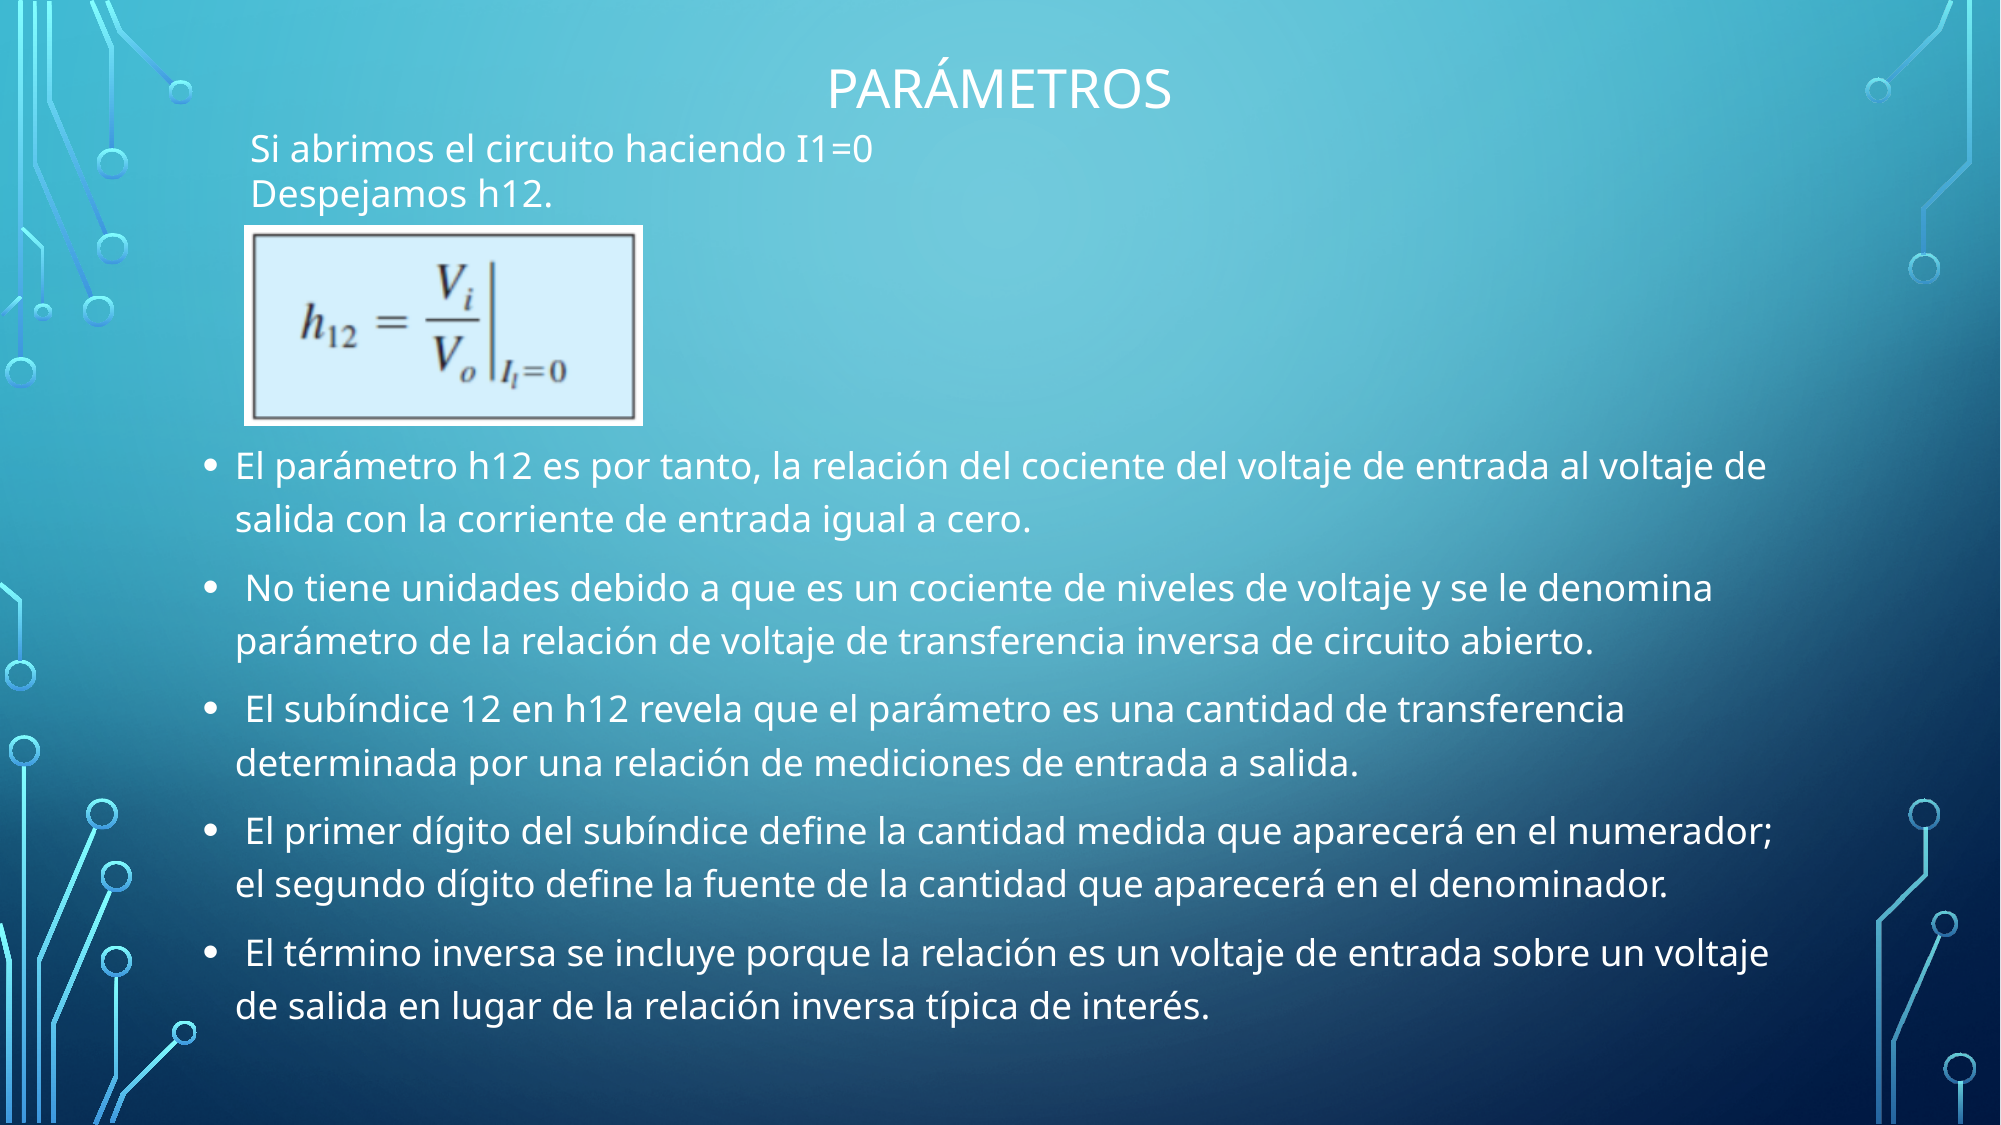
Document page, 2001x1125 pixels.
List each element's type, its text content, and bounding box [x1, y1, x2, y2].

text_box Si abrimos el circuito haciendo I1=0 Despejamos h12. [235, 117, 1051, 223]
list El parámetro h12 es por tanto, la relación del cociente del voltaje de entrada al voltaje de salida con la corriente de entrada igual a cero.  No tiene unidades debido a que es un cociente de niveles de voltaje y se le denomina parámetro de la relación de voltaje de transferencia inversa de circuito abierto.  El subíndice 12 en h12 revela que el parámetro es una cantidad de transferencia determinada por una relación de mediciones de entrada a salida.  El primer dígito del subíndice define la cantidad medida que aparecerá en el numerador; el segundo dígito define la fuente de la cantidad que aparecerá en el denominador.  El término inversa se incluye porque la relación es un voltaje de entrada sobre un voltaje de salida en lugar de la relación inversa típica de interés. [187, 425, 1813, 1088]
title parámetros [187, 54, 1813, 129]
picture [244, 225, 644, 427]
